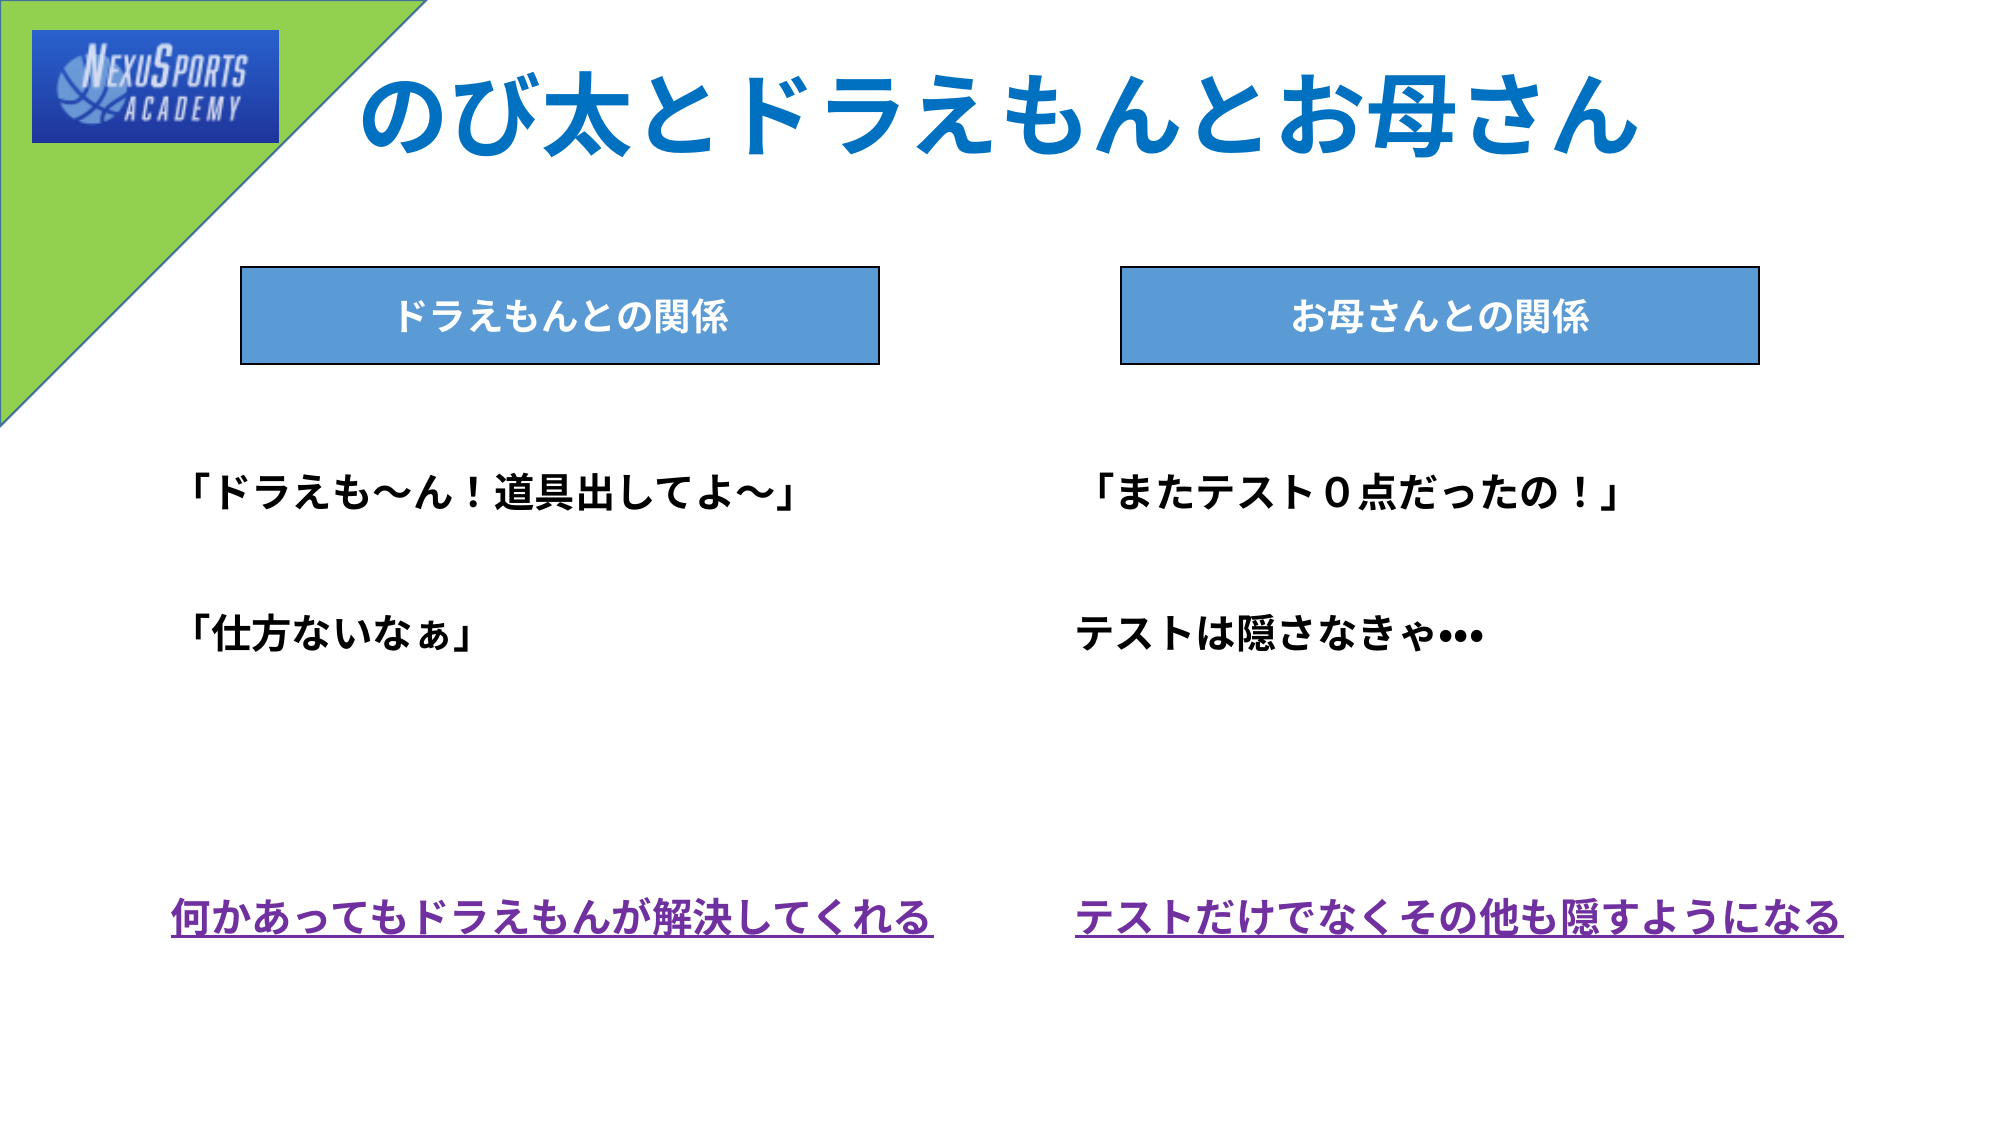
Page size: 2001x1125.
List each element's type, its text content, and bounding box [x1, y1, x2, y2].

picture [32, 30, 279, 143]
text_box 「またテスト０点だったの！」 テストは隠さなきゃ・・・ テストだけでなくその他も隠すようになる [1059, 386, 1869, 986]
title のび太とドラえもんとお母さん [137, 36, 1863, 205]
text_box お母さんとの関係 [1120, 266, 1760, 365]
list 「ドラえも～ん！道具出してよ～」 「仕方ないなぁ」 何かあってもドラえもんが解決してくれる [155, 386, 965, 986]
text_box [0, 0, 428, 428]
text_box ドラえもんとの関係 [240, 266, 880, 365]
